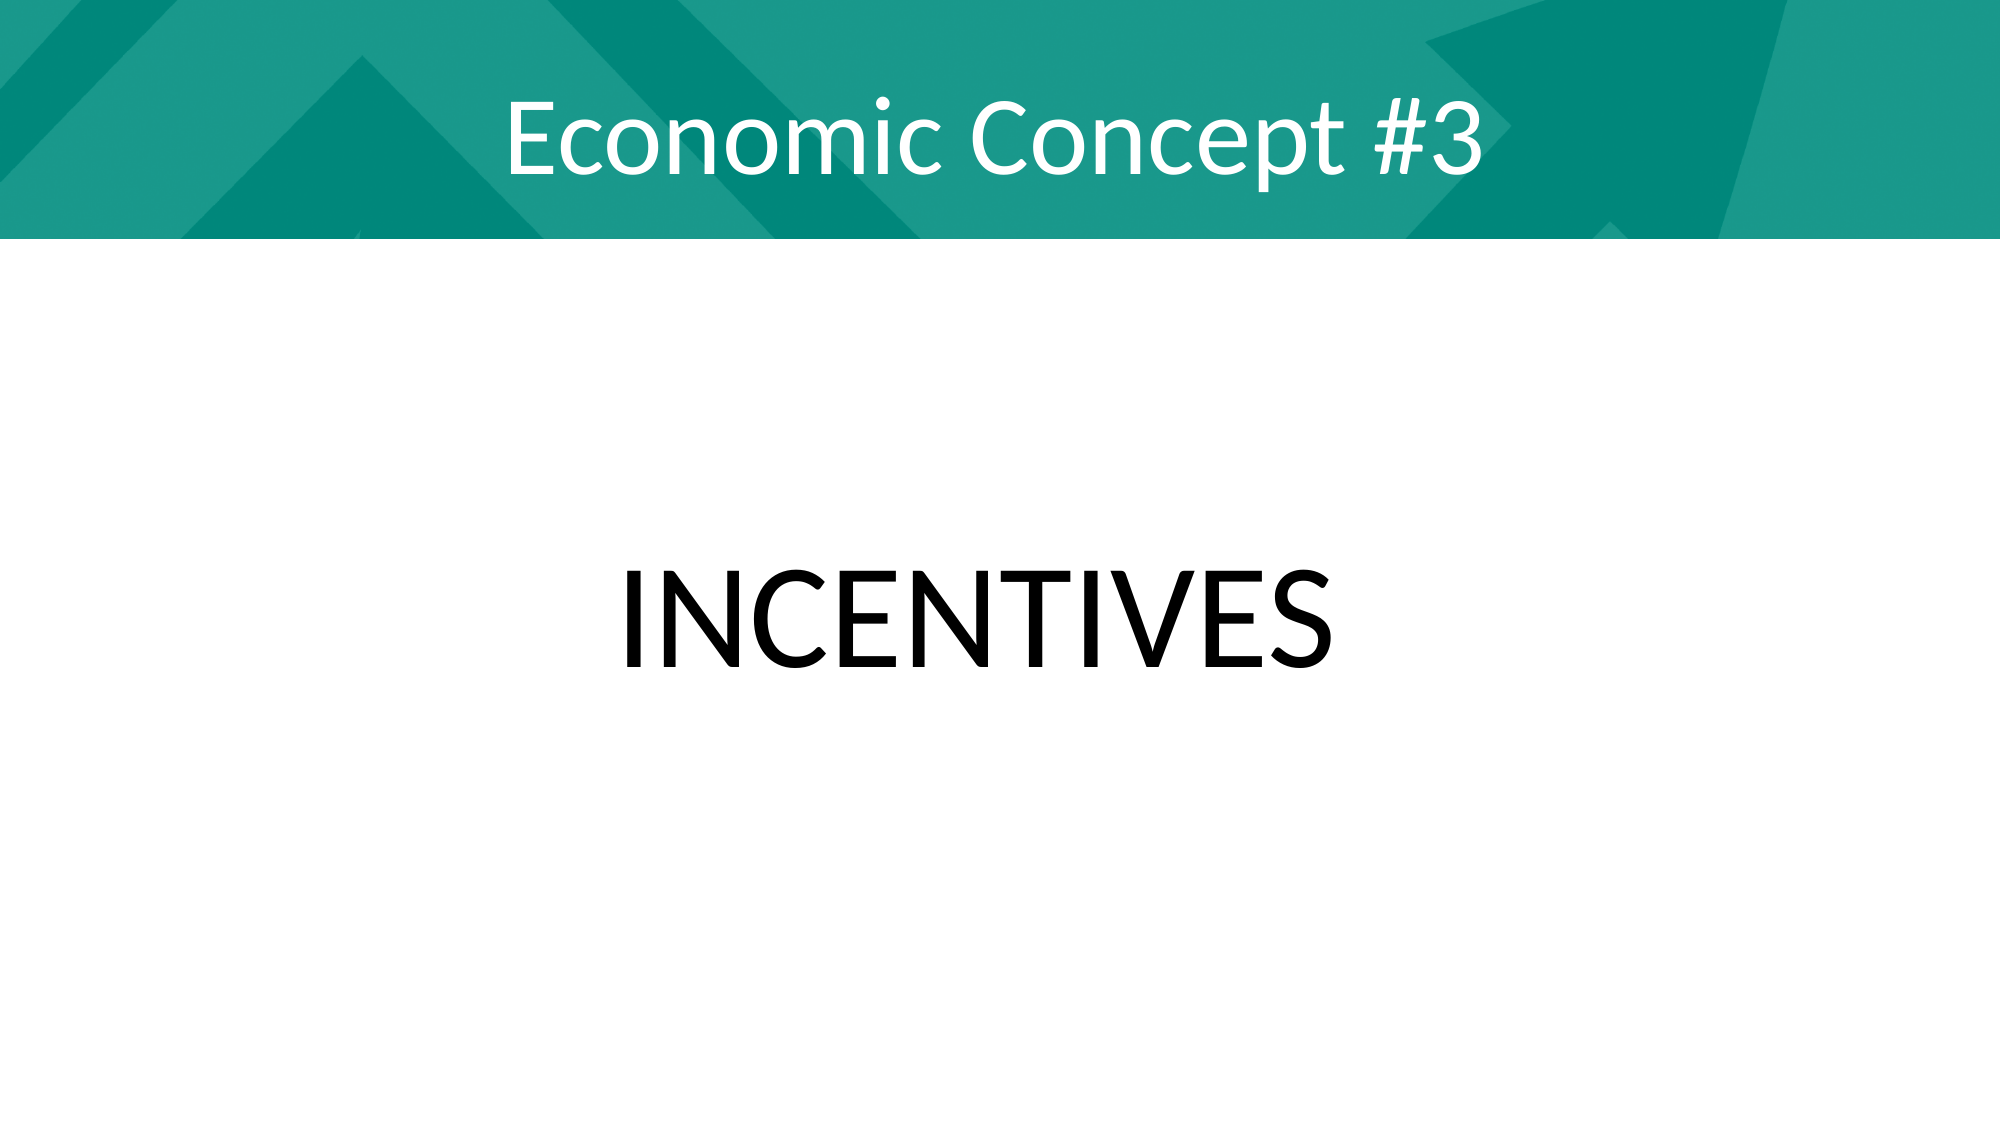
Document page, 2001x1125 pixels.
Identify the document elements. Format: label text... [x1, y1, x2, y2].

text_box Economic Concept #3 [42, 55, 1948, 205]
picture [0, 0, 2000, 239]
text_box INCENTIVES [23, 419, 1929, 840]
